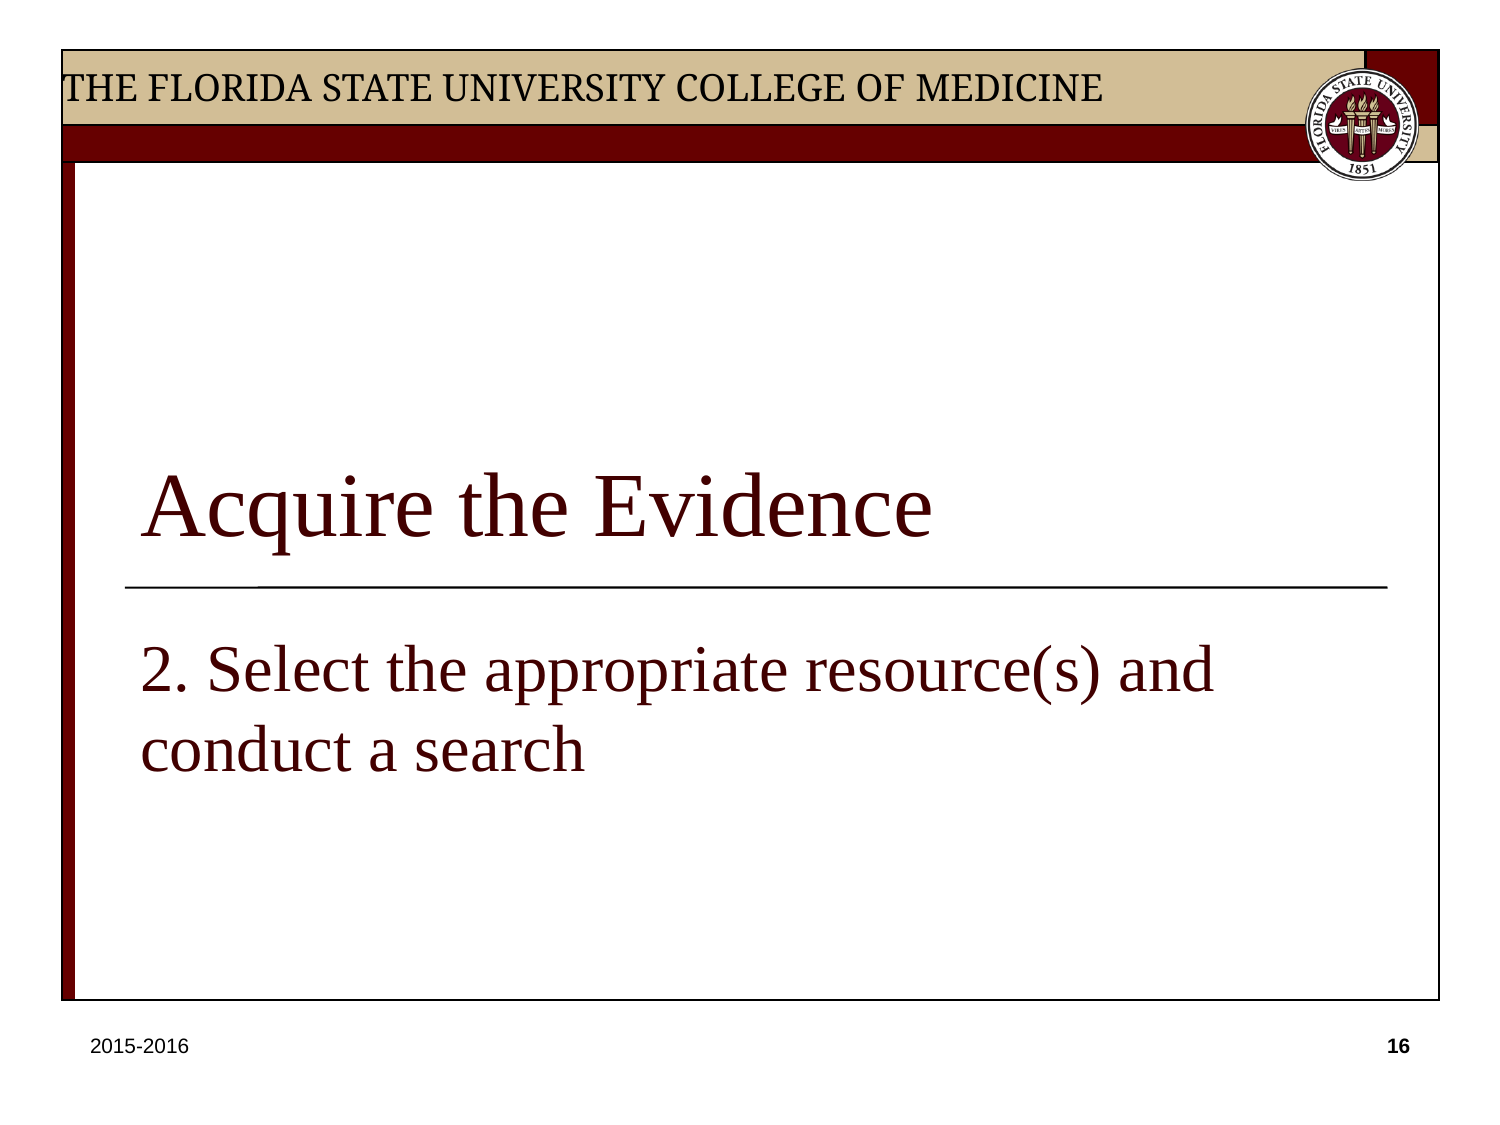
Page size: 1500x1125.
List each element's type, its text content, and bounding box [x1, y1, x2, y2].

picture [1305, 68, 1419, 181]
slide_number 16 [1074, 1024, 1426, 1101]
subtitle 2. Select the appropriate resource(s) and conduct a search [125, 617, 1388, 956]
title Acquire the Evidence [125, 224, 1388, 563]
slide_number 2015-2016 [74, 1024, 426, 1101]
